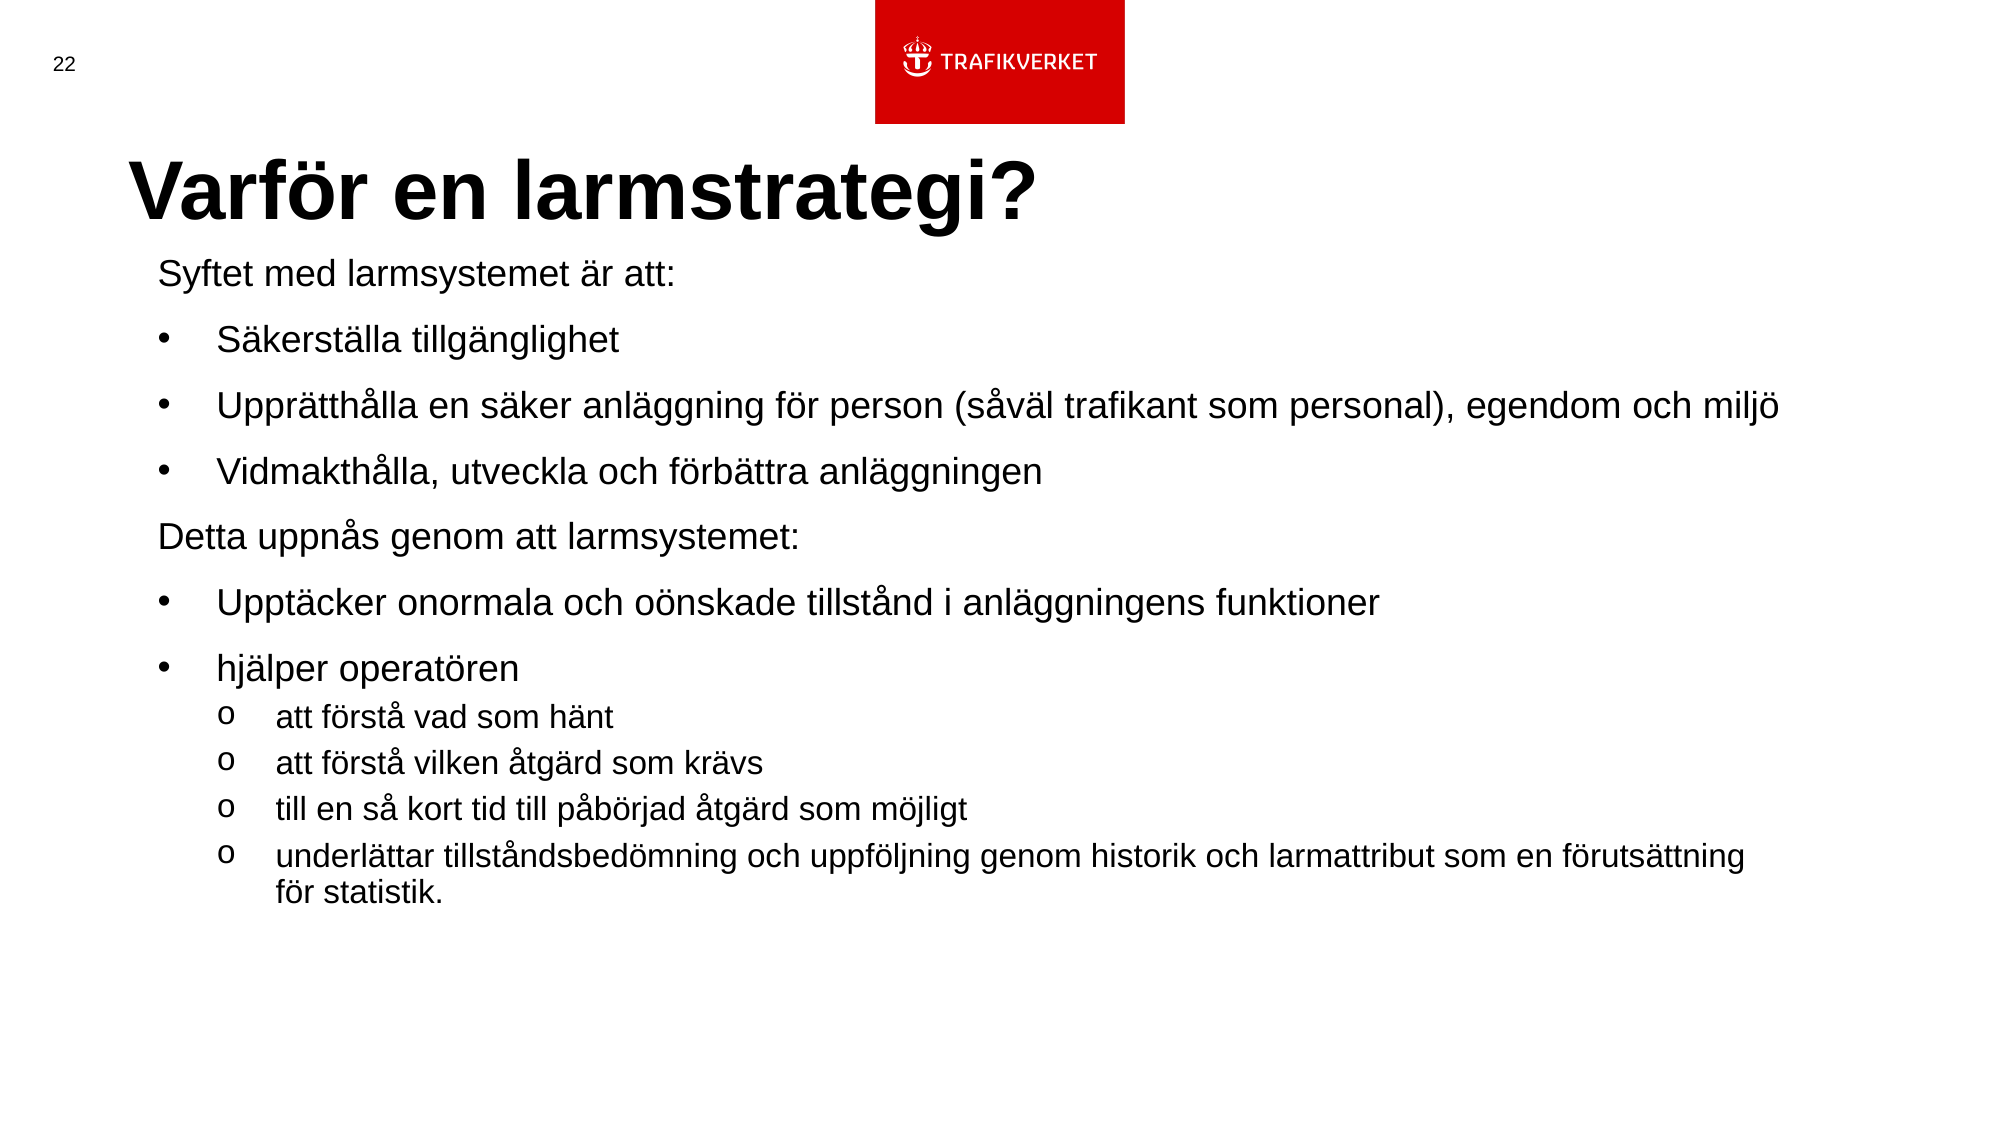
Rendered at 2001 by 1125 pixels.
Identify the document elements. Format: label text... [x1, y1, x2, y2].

title Varför en larmstrategi? [113, 143, 1886, 242]
slide_number 22 [0, 33, 129, 93]
list Syftet med larmsystemet är att: Säkerställa tillgänglighet Upprätthålla en säker anläggning för person (såväl trafikant som personal), egendom och miljö Vidmakthålla, utveckla och förbättra anläggningen Detta uppnås genom att larmsystemet: Upptäcker onormala och oönskade tillstånd i anläggningens funktioner hjälper operatören att förstå vad som hänt att förstå vilken åtgärd som krävs till en så kort tid till påbörjad åtgärd som möjligt underlättar tillståndsbedömning och uppföljning genom historik och larmattribut som en förutsättning för statistik. [142, 241, 1809, 1065]
picture [875, 0, 1125, 124]
